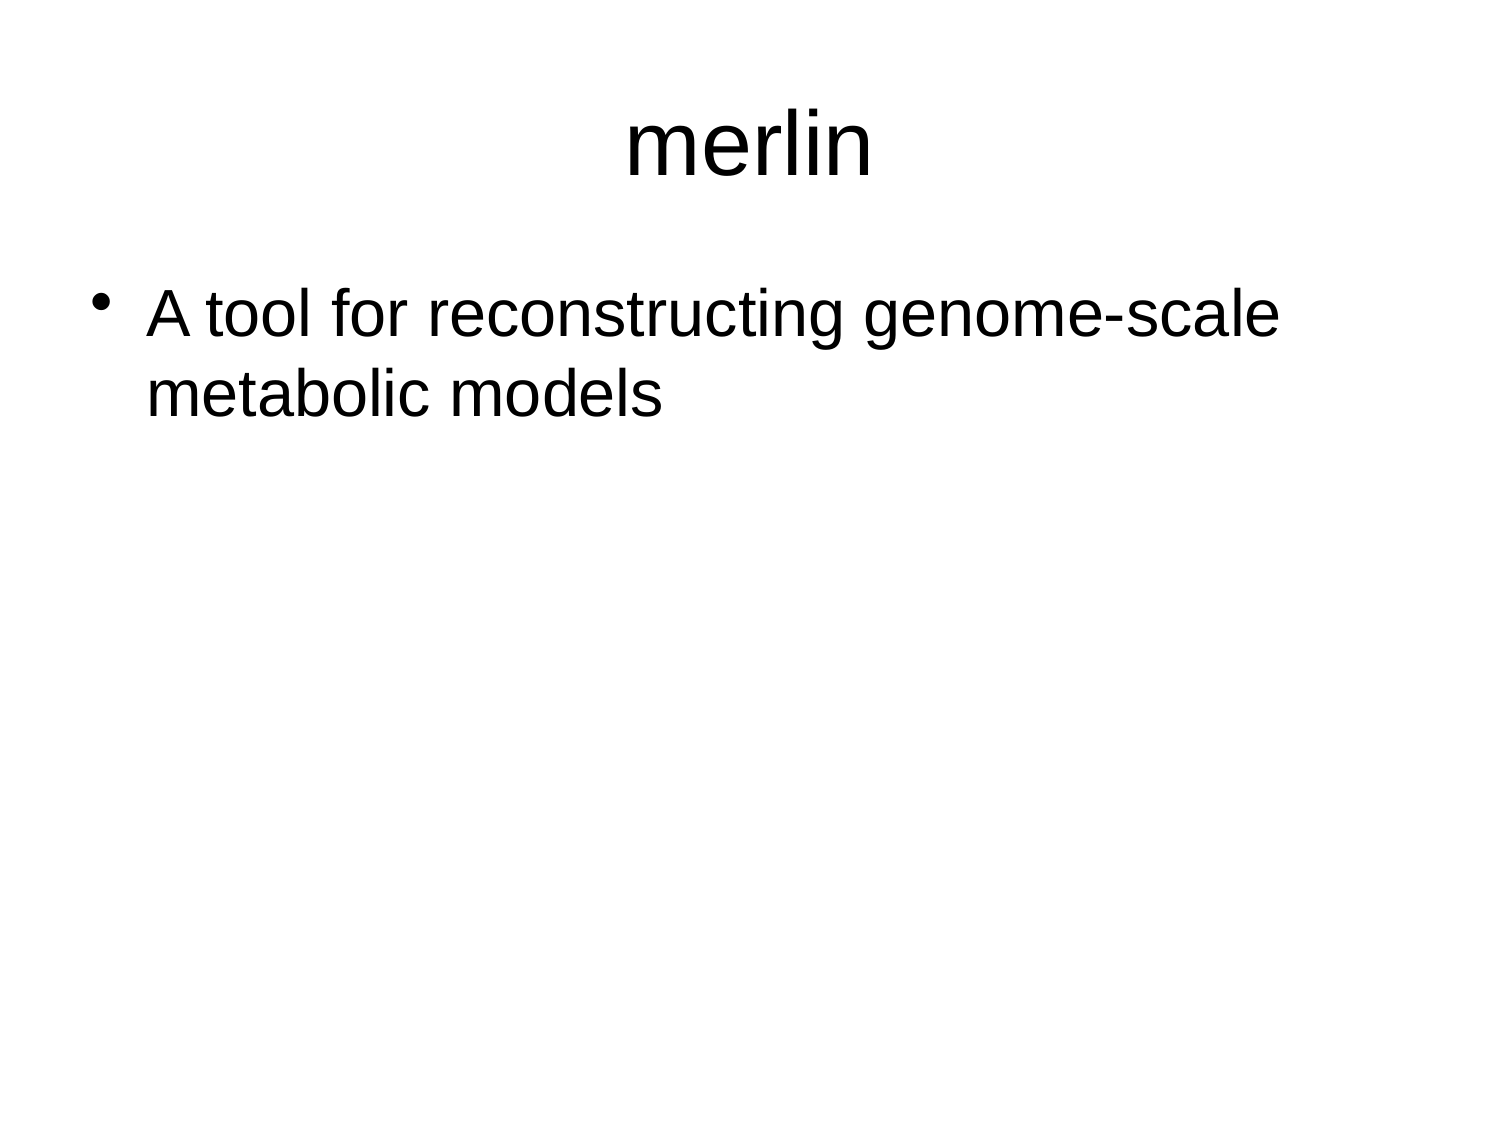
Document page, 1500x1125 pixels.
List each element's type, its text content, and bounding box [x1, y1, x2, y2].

list A tool for reconstructing genome-scale metabolic models [75, 262, 1425, 1005]
title merlin [75, 45, 1425, 233]
